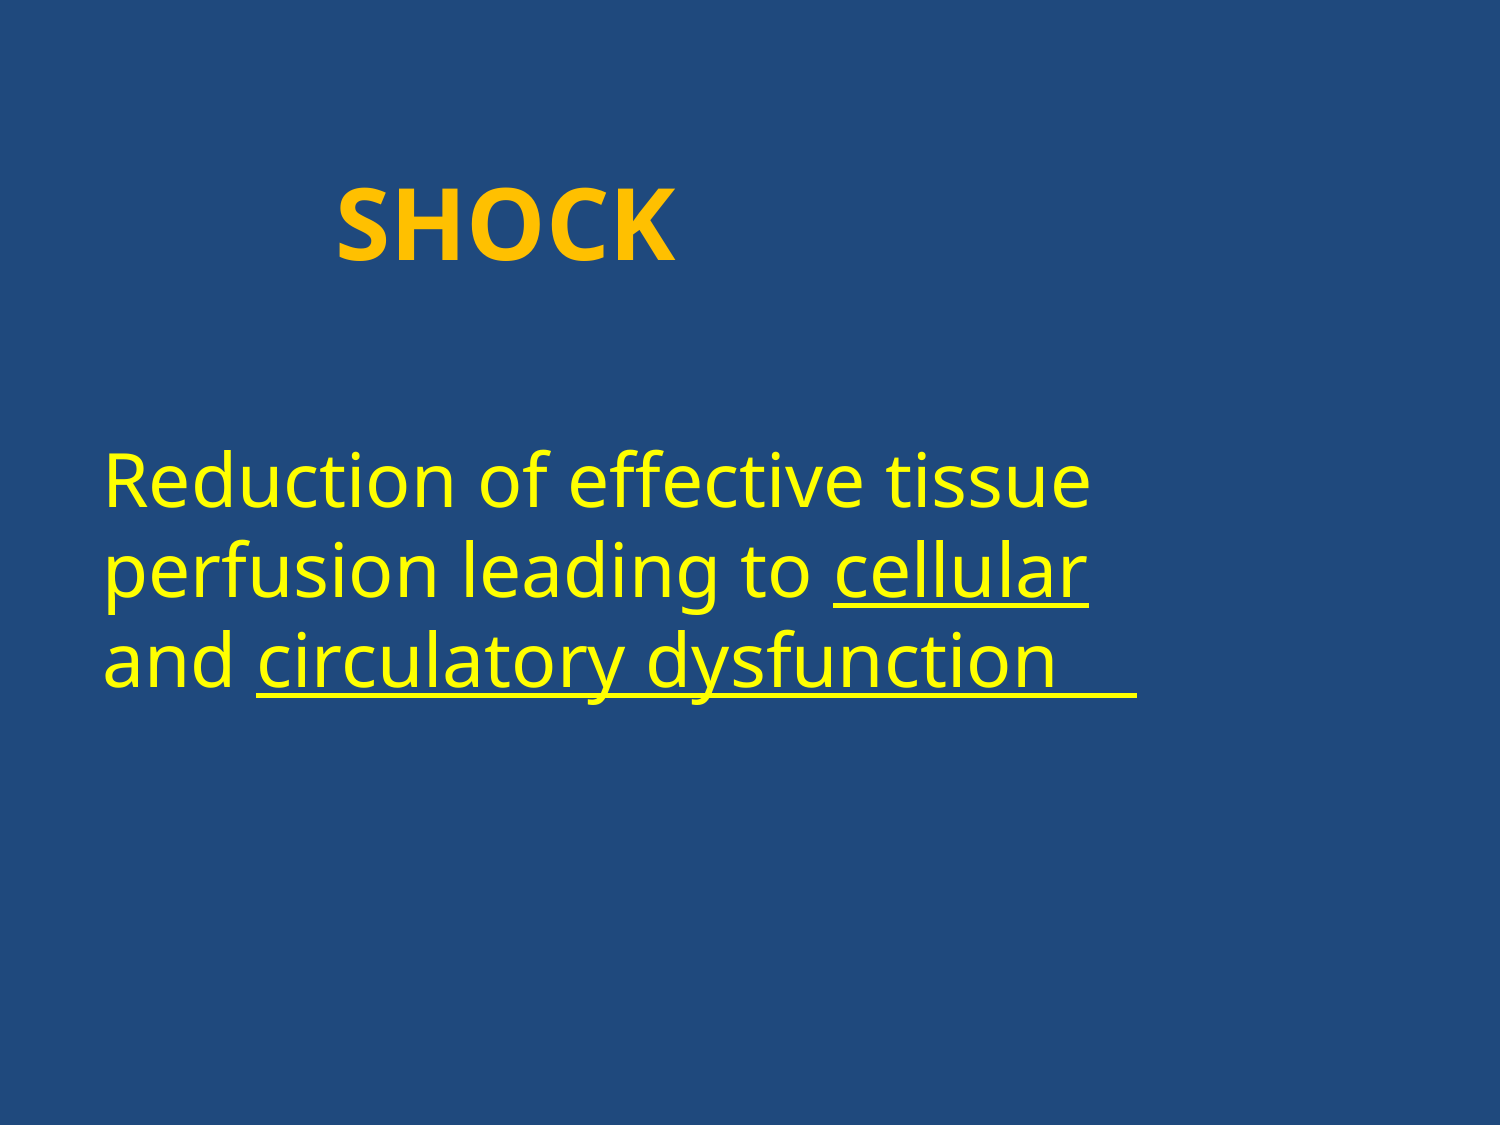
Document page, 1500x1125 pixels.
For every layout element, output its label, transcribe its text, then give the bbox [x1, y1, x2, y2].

subtitle Reduction of effective tissue perfusion leading to cellular and circulatory dysfunction [87, 424, 1226, 876]
title Shock [112, 99, 1388, 288]
